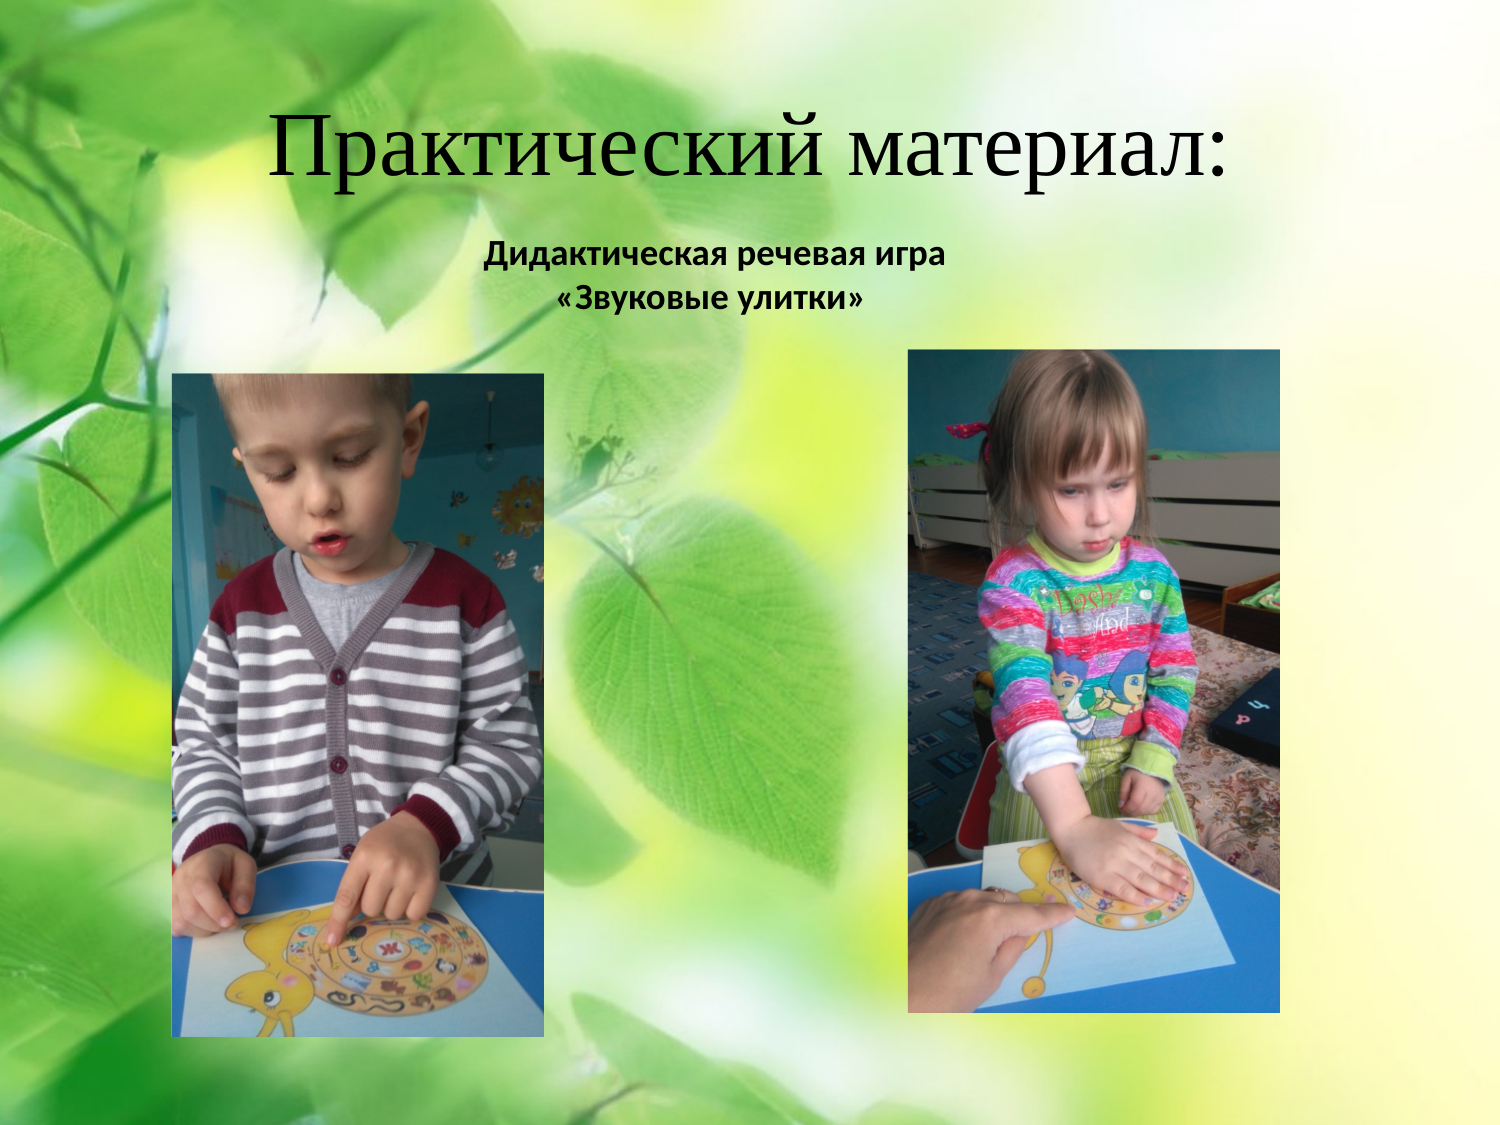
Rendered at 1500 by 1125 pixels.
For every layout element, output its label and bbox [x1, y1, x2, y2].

list [25, 518, 690, 892]
picture [0, 0, 1500, 1125]
list [761, 494, 1426, 868]
